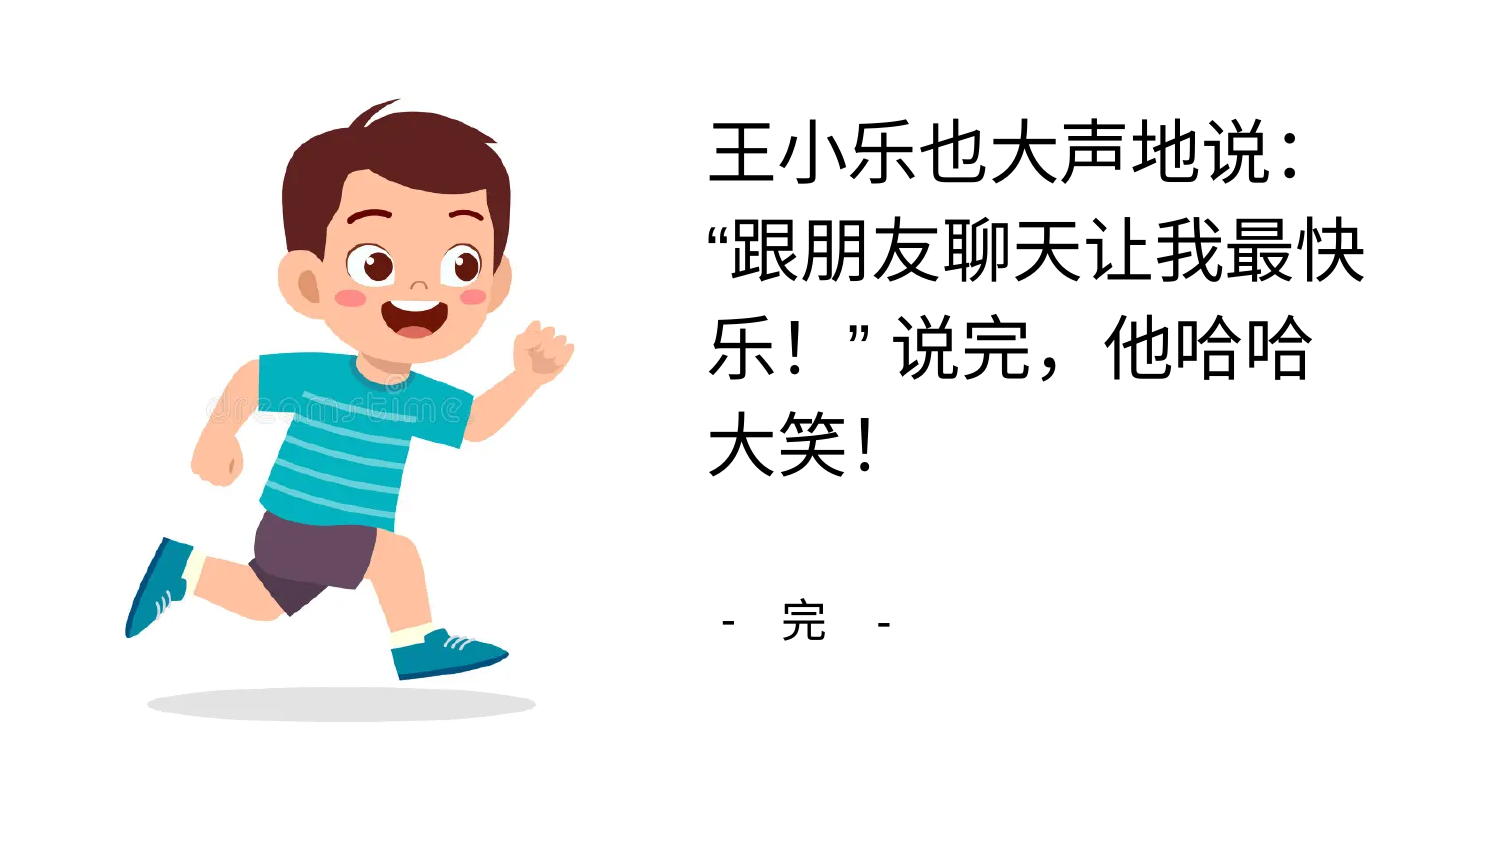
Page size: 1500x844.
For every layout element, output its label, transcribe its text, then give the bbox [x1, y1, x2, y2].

picture [106, 95, 600, 725]
text_box 王小乐也大声地说：“跟朋友聊天让我最快乐！” 说完，他哈哈大笑！ 完 - [691, 80, 1394, 662]
